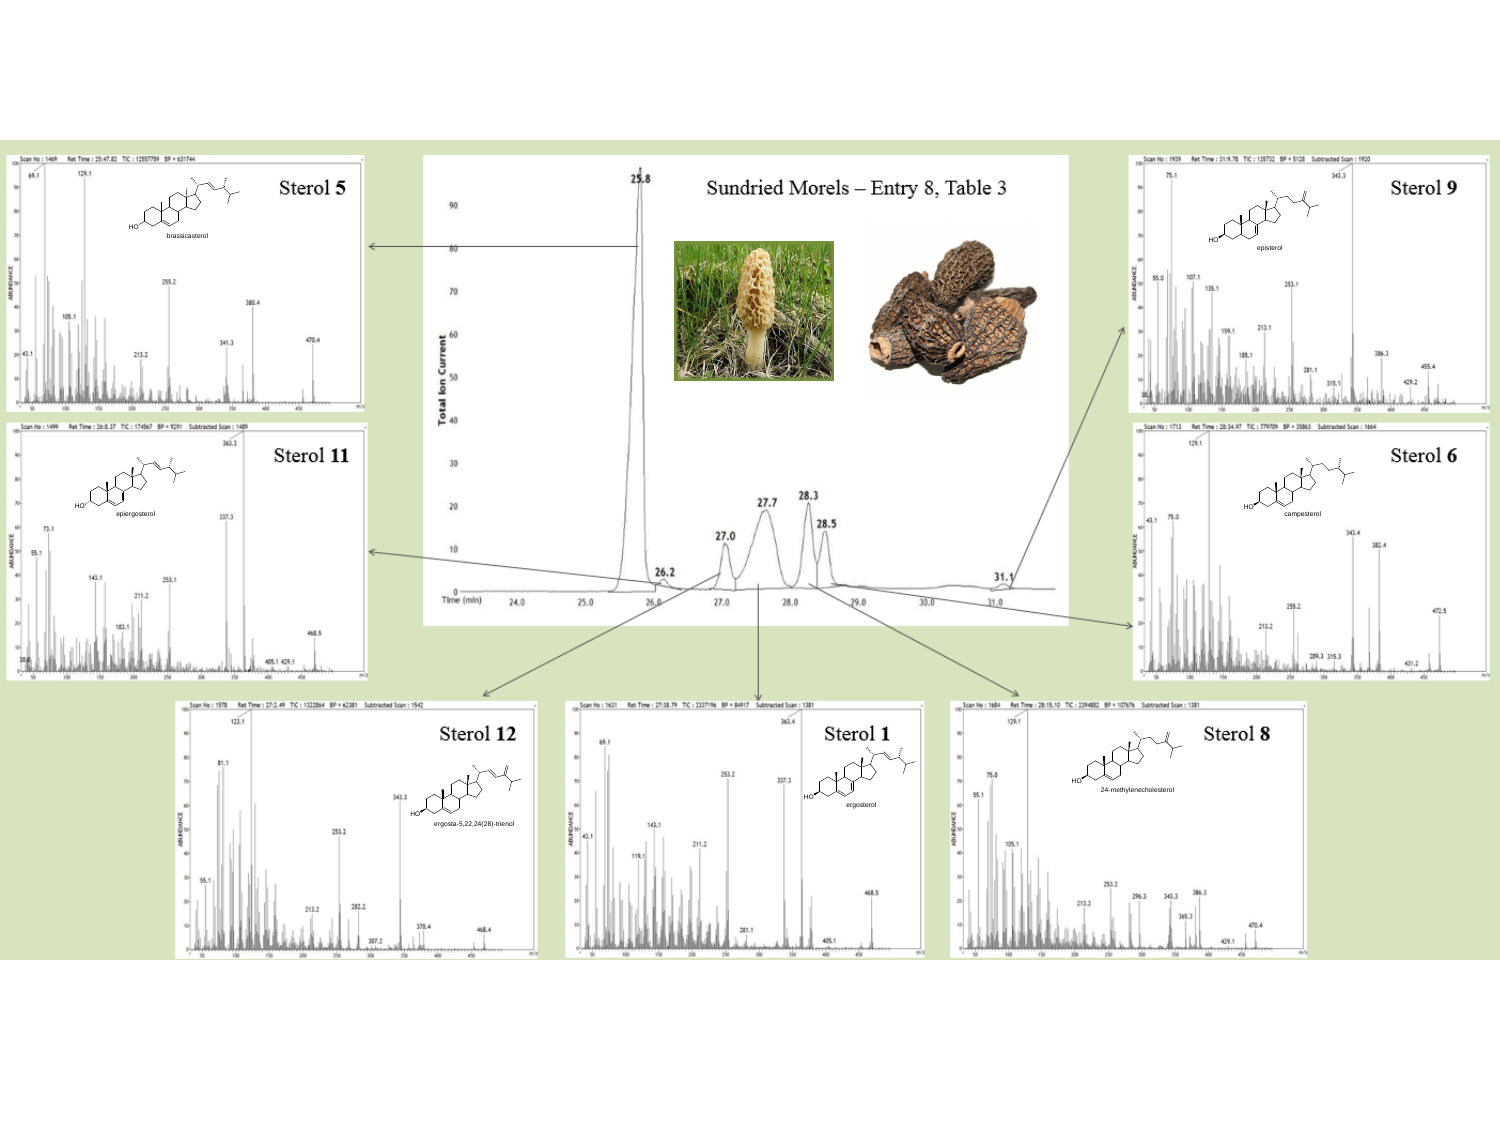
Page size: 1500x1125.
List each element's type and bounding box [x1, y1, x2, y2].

text_box [75, 457, 190, 521]
text_box [804, 745, 920, 811]
text_box [409, 763, 524, 830]
picture [0, 140, 1500, 960]
text_box [1072, 731, 1187, 797]
text_box [1207, 190, 1323, 255]
text_box [1242, 457, 1357, 520]
text_box [128, 176, 244, 242]
